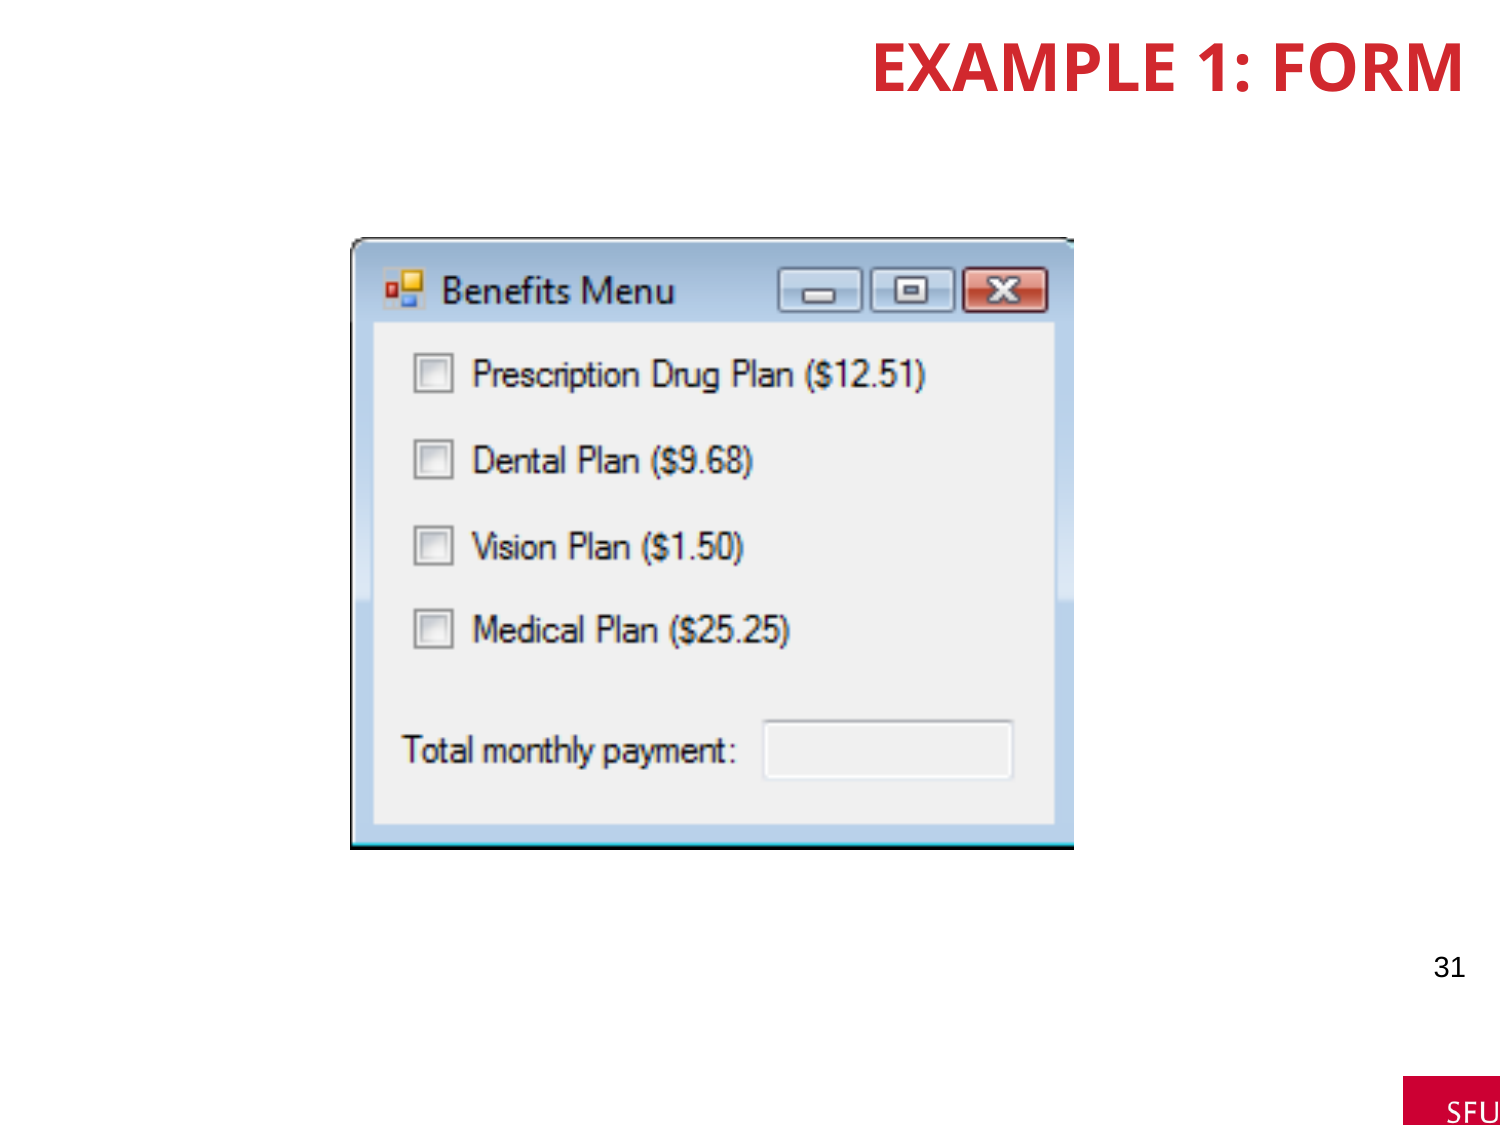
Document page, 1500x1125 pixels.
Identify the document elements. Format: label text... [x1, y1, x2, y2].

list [349, 236, 1074, 851]
title Example 1: Form [12, 20, 1483, 113]
slide_number 31 [1400, 940, 1500, 1026]
picture [1403, 1076, 1500, 1125]
